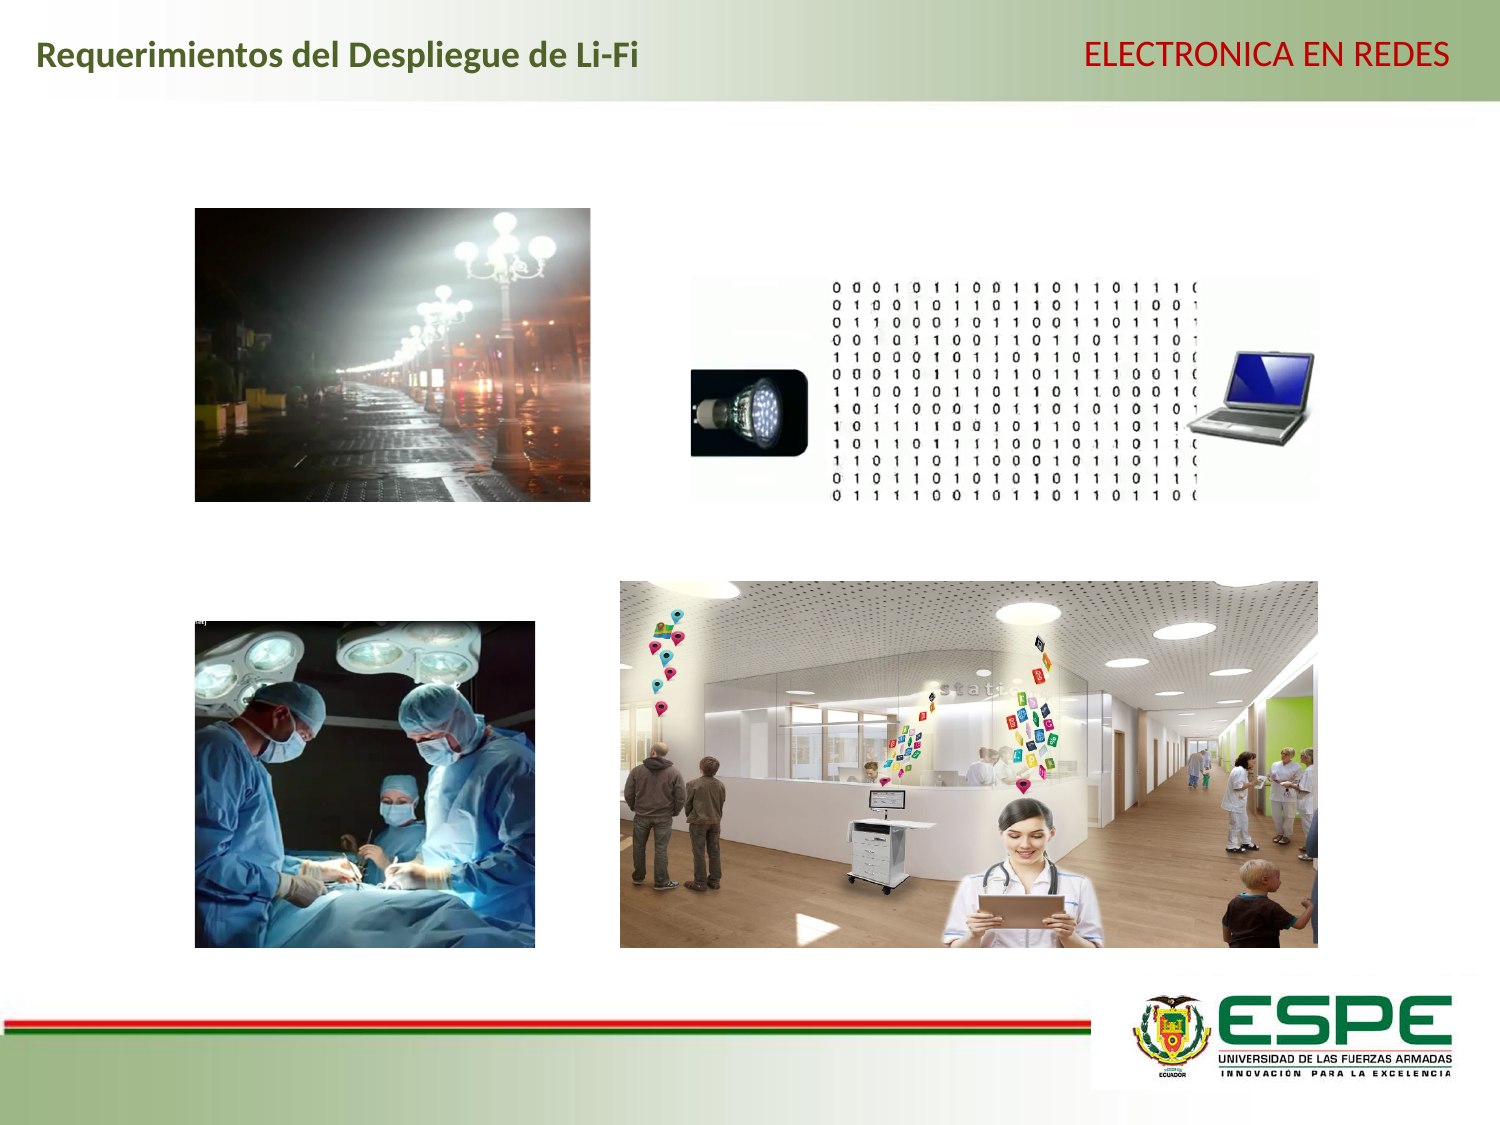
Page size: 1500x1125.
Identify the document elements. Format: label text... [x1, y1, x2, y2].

picture [0, 0, 1500, 1125]
text_box Requerimientos del Despliegue de Li-Fi [21, 23, 766, 83]
text_box ELECTRONICA EN REDES [1068, 21, 1500, 82]
